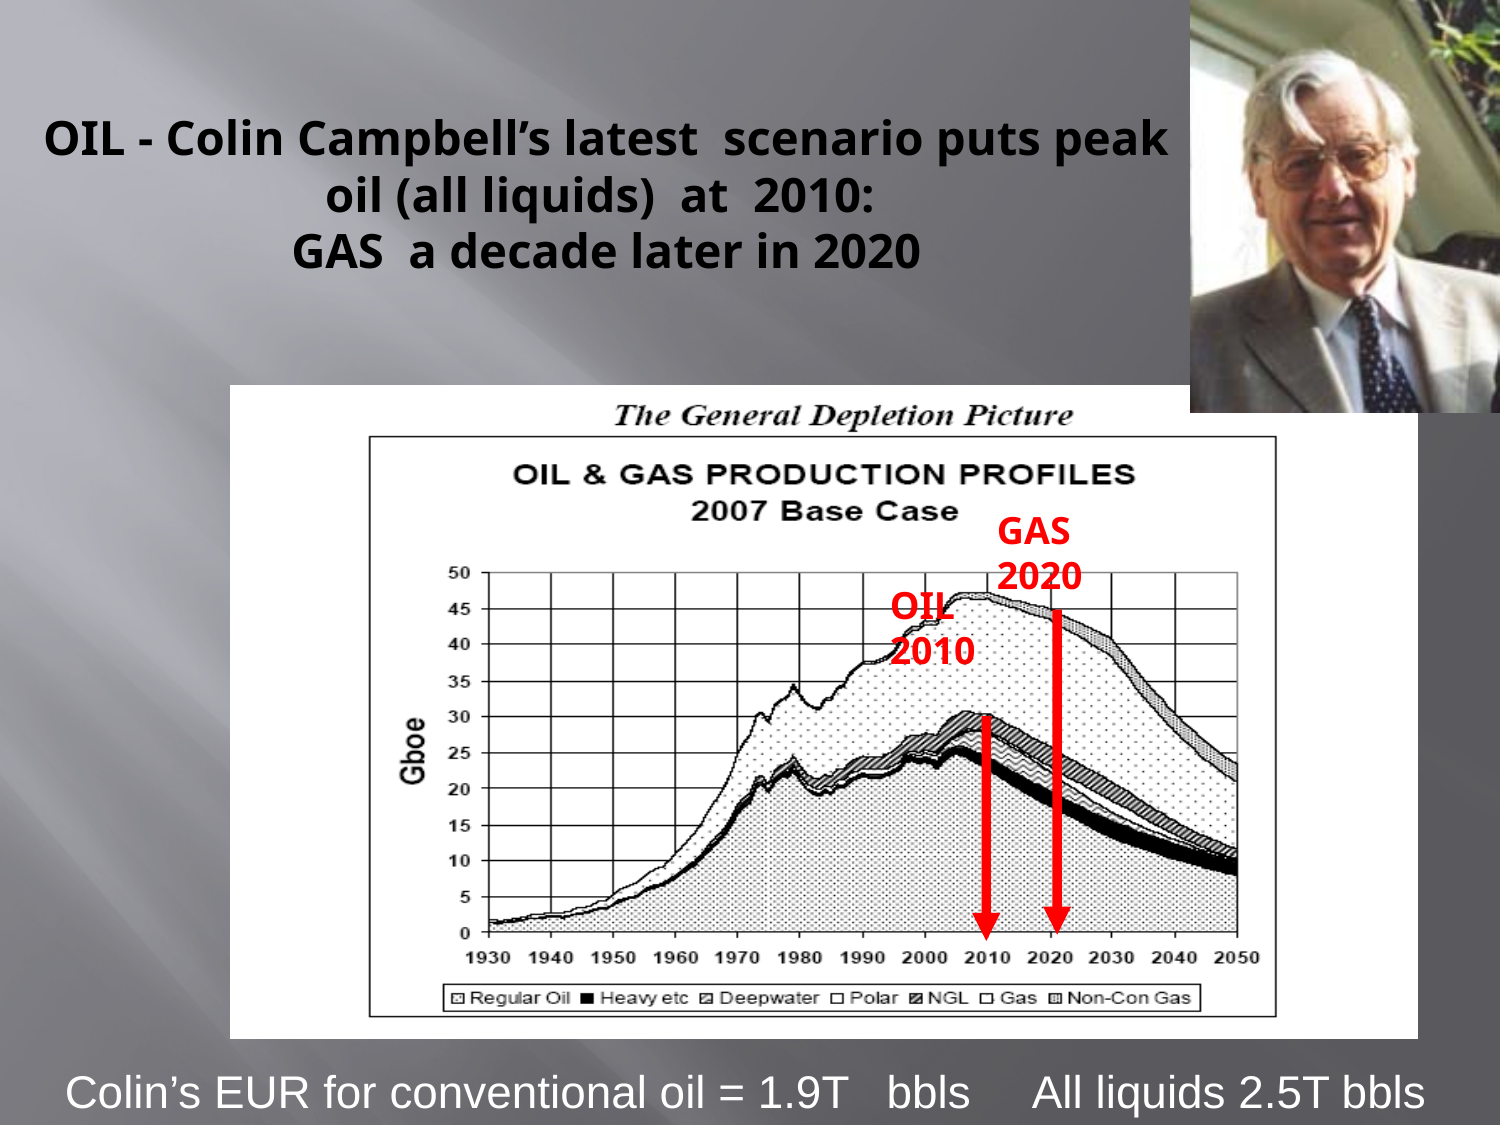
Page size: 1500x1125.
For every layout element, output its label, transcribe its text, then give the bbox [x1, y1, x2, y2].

picture [1190, 0, 1500, 413]
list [229, 385, 1418, 1040]
text_box Colin’s EUR for conventional oil = 1.9T bbls All liquids 2.5T bbls [50, 1054, 1500, 1125]
title OIL - Colin Campbell’s latest scenario puts peak oil (all liquids) at 2010: GAS a decade later in 2020 [0, 99, 1190, 287]
